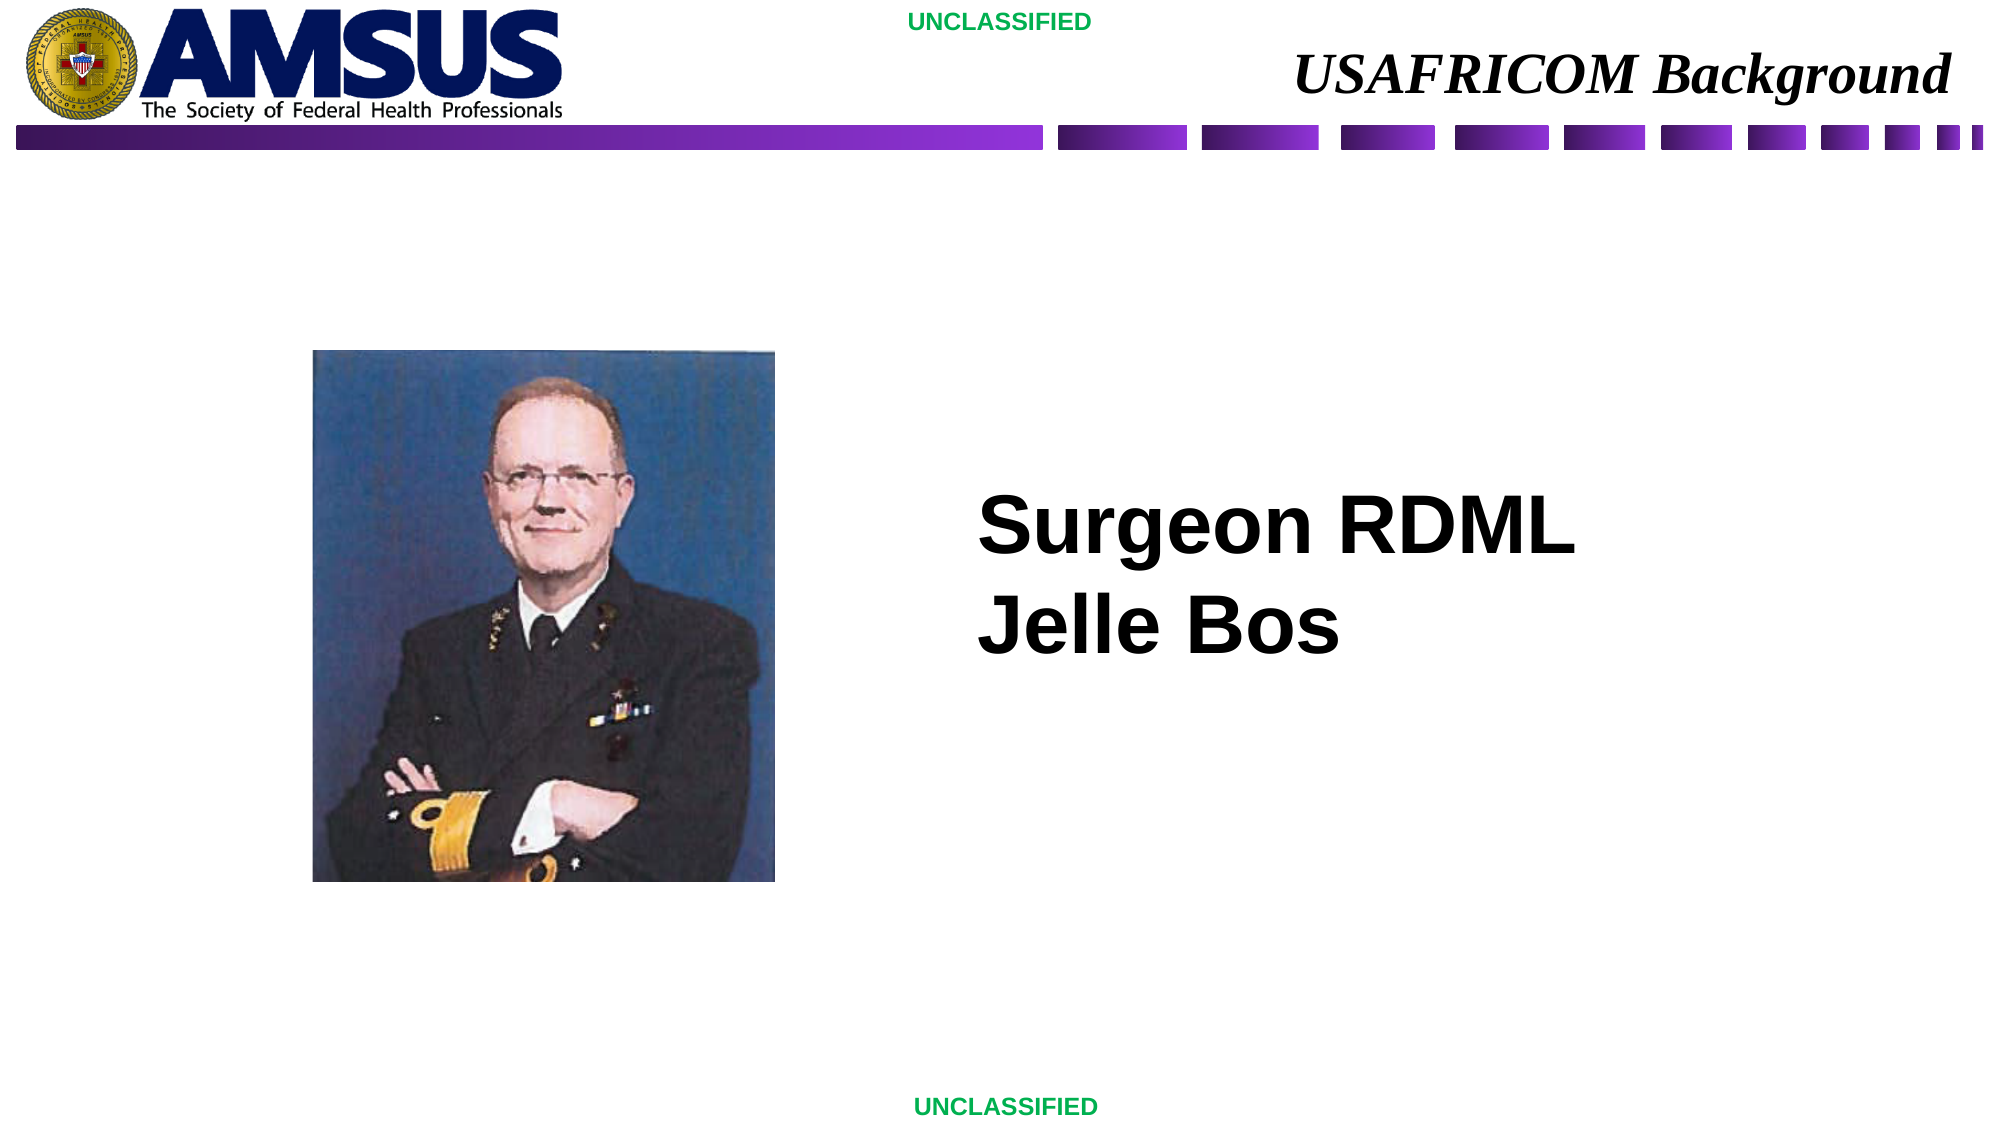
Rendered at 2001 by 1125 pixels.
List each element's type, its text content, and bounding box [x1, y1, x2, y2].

picture [26, 8, 562, 122]
text_box Surgeon RDML Jelle Bos [962, 462, 1713, 678]
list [312, 349, 775, 882]
title USAFRICOM Background [266, 6, 1960, 113]
